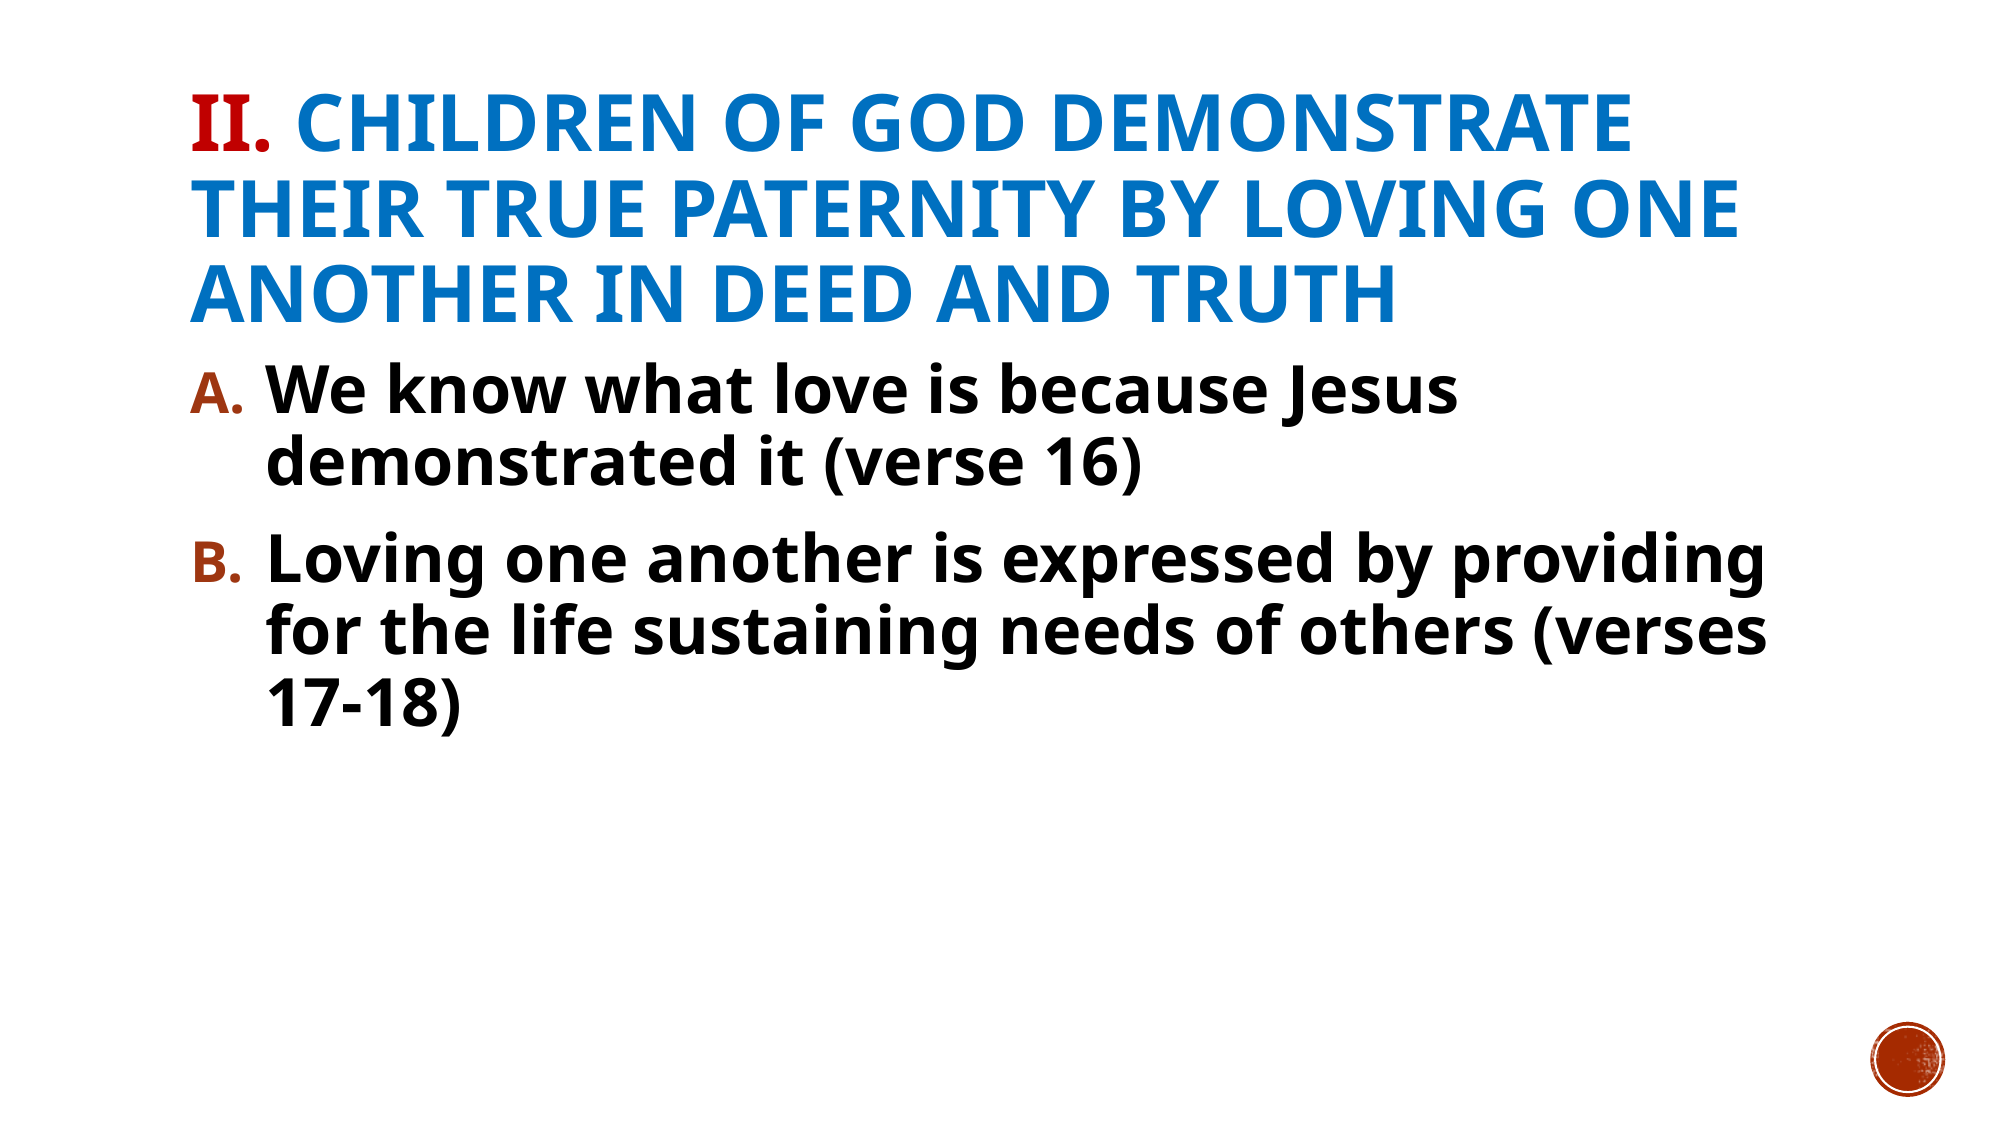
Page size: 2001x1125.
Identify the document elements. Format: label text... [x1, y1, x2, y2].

list We know what love is because Jesus demonstrated it (verse 16) Loving one another is expressed by providing for the life sustaining needs of others (verses 17-18) [175, 348, 1864, 1013]
title II. Children of god demonstrate their true paternity by loving one another in deed and truth [175, 79, 1826, 344]
